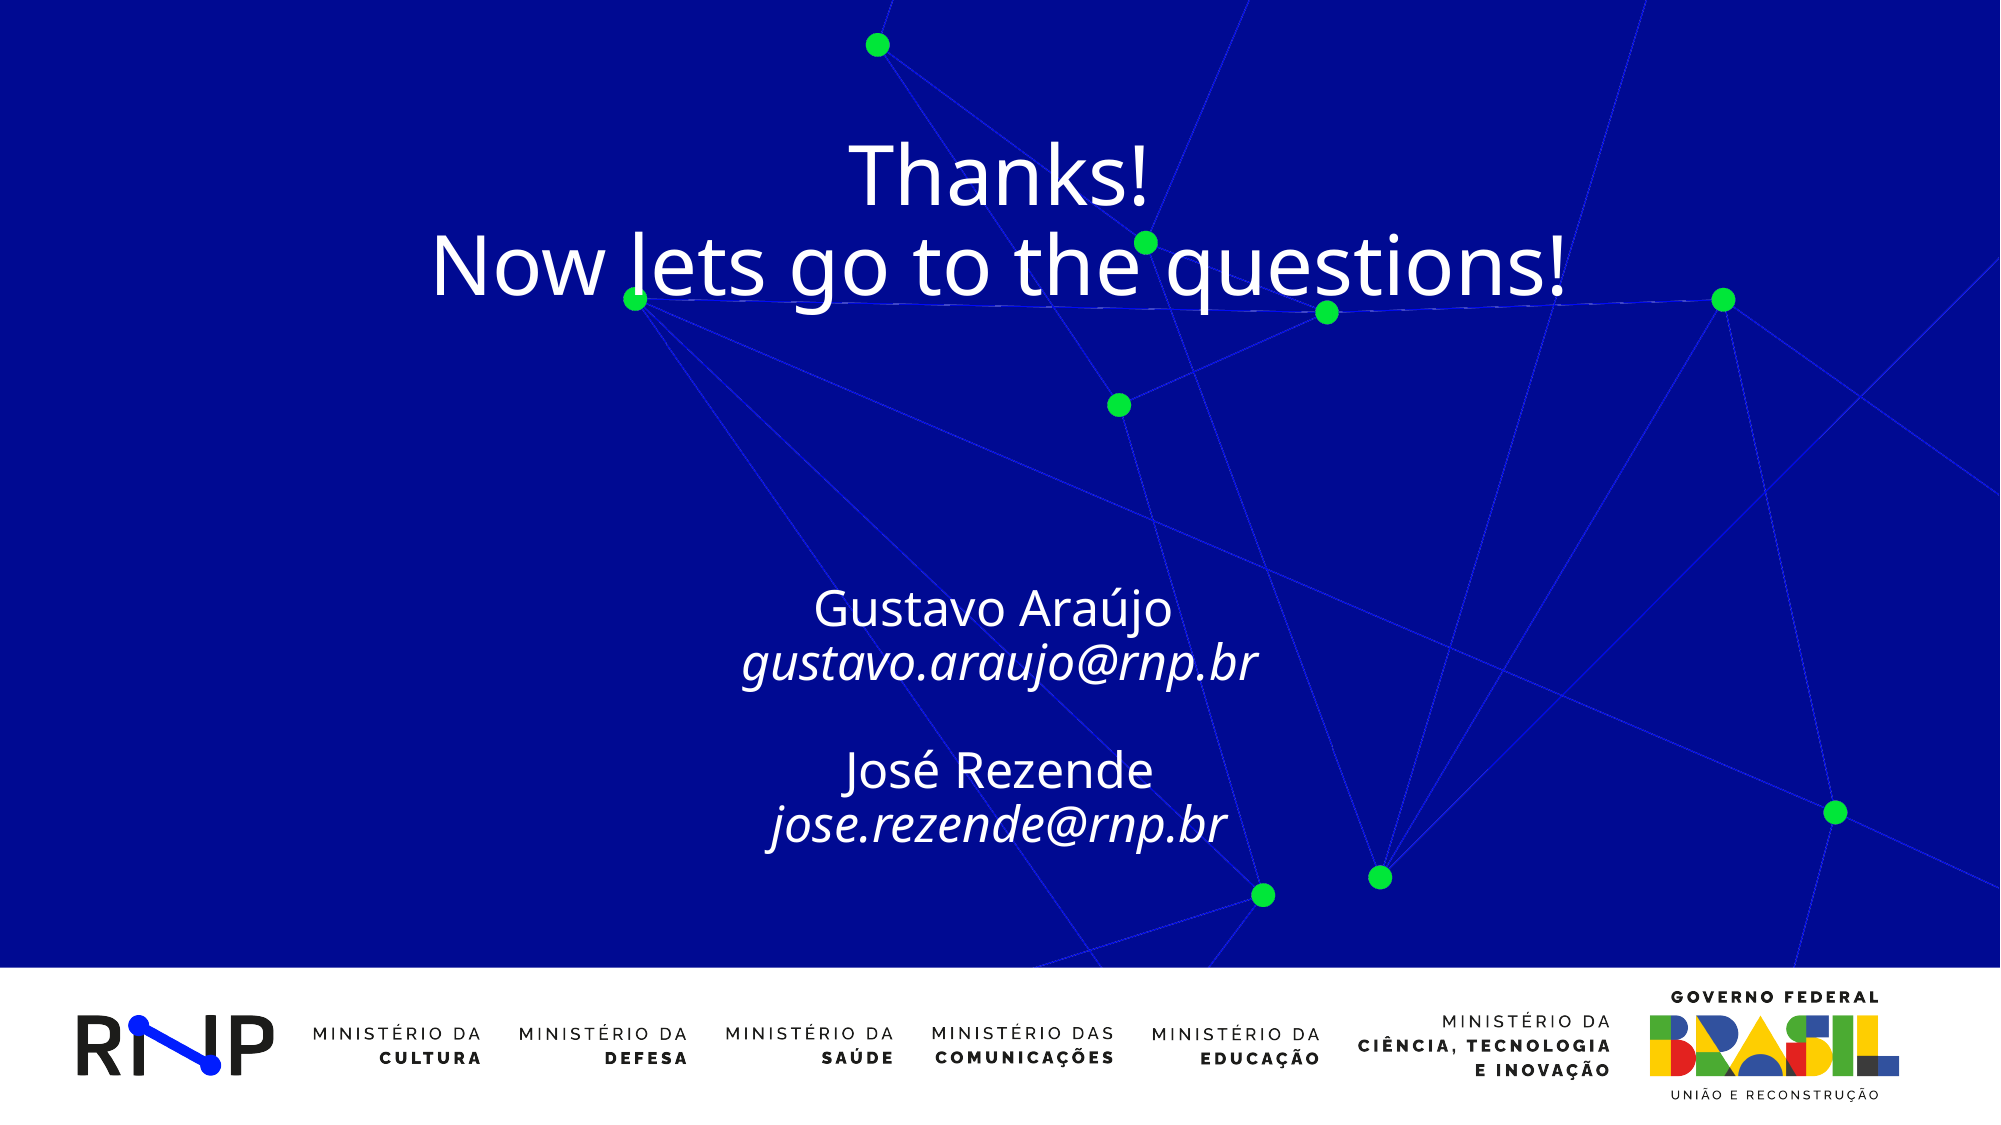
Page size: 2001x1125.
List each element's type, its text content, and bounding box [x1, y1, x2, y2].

picture [1, 0, 2000, 1125]
title Thanks! Now lets go to the questions! Gustavo Araújo gustavo.araujo@rnp.br José Rezende jose.rezende@rnp.br [247, 360, 1753, 861]
